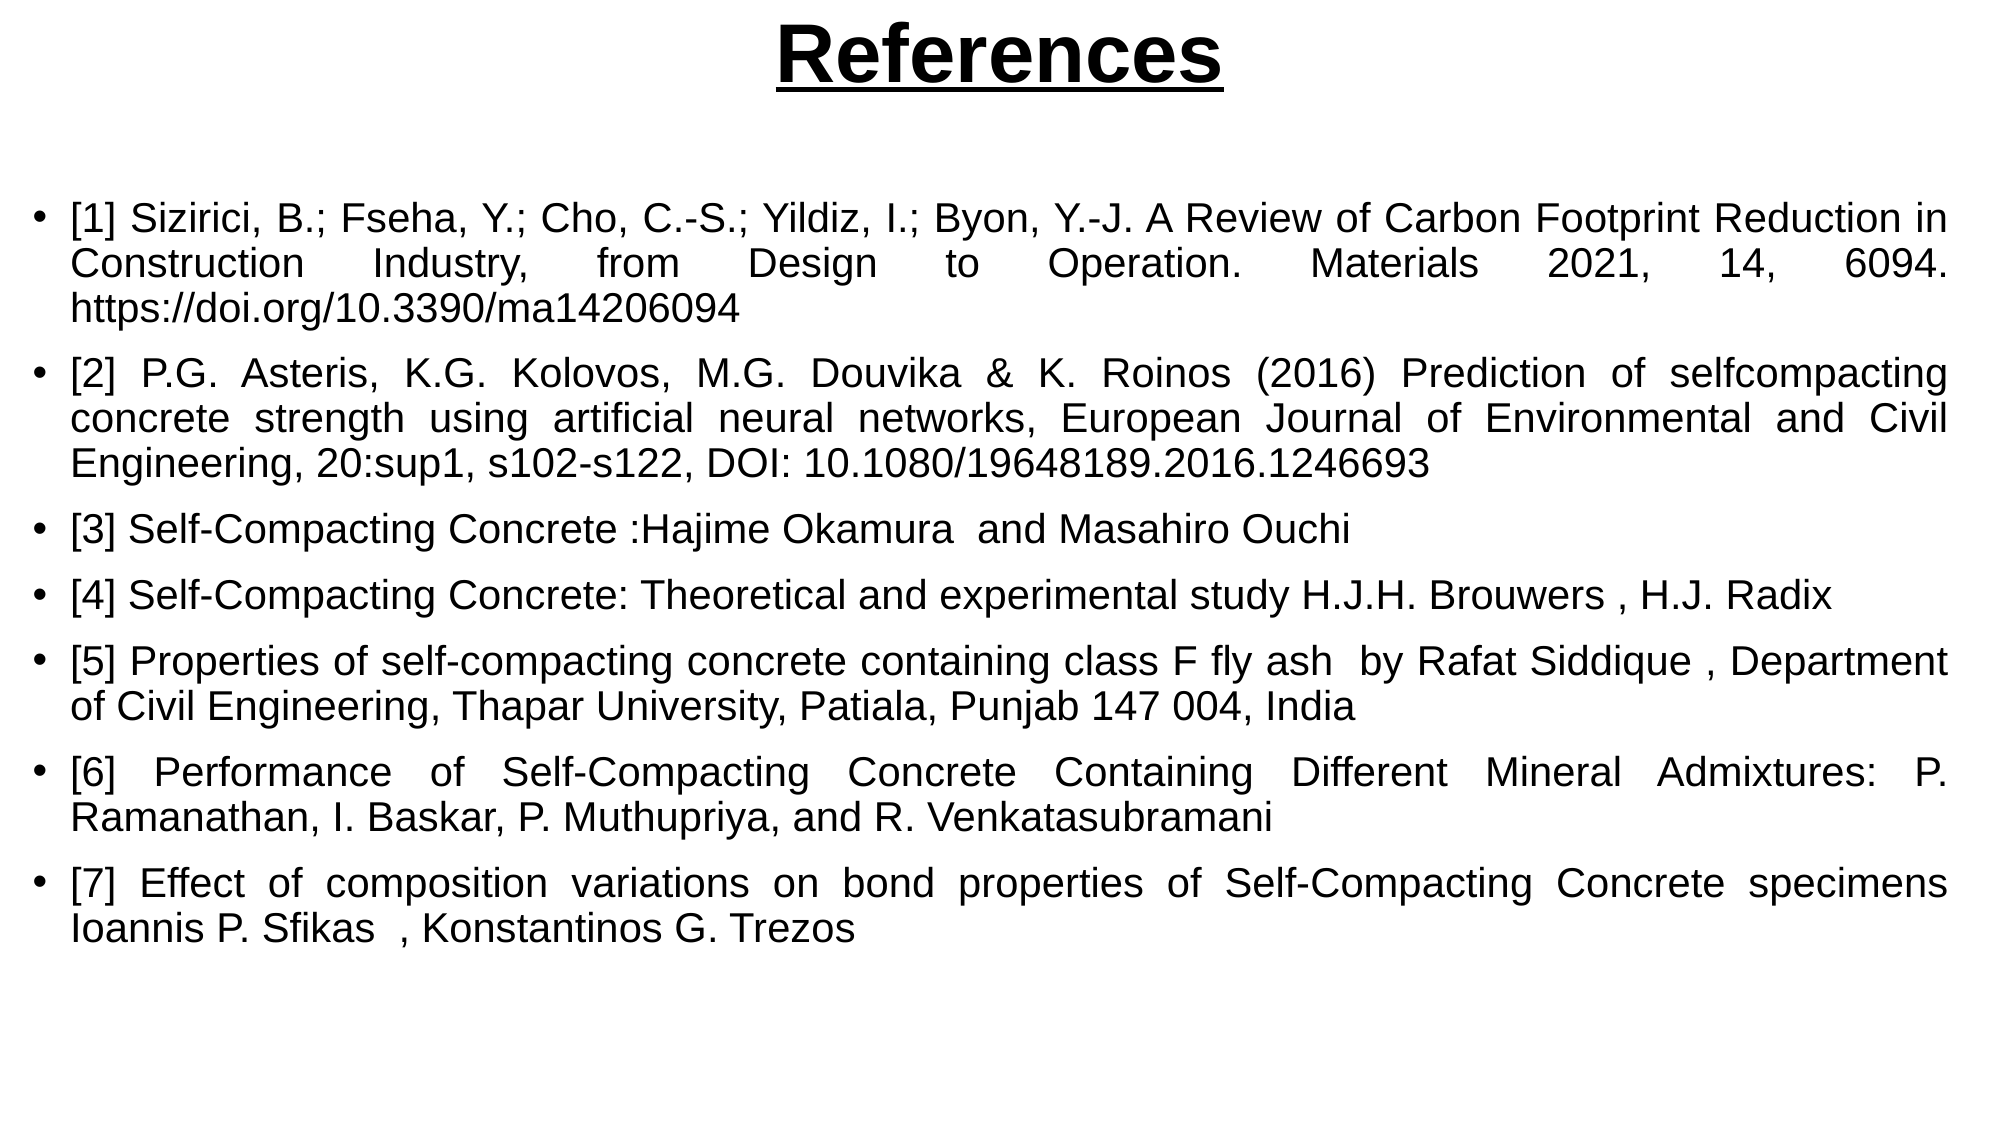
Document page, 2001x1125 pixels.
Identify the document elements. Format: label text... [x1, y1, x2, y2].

list [1] Sizirici, B.; Fseha, Y.; Cho, C.-S.; Yildiz, I.; Byon, Y.-J. A Review of Carbon Footprint Reduction in Construction Industry, from Design to Operation. Materials 2021, 14, 6094. https://doi.org/10.3390/ma14206094 [2] P.G. Asteris, K.G. Kolovos, M.G. Douvika & K. Roinos (2016) Prediction of selfcompacting concrete strength using artificial neural networks, European Journal of Environmental and Civil Engineering, 20:sup1, s102-s122, DOI: 10.1080/19648189.2016.1246693 [3] Self-Compacting Concrete :Hajime Okamura and Masahiro Ouchi [4] Self-Compacting Concrete: Theoretical and experimental study H.J.H. Brouwers , H.J. Radix [5] Properties of self-compacting concrete containing class F fly ash by Rafat Siddique , Department of Civil Engineering, Thapar University, Patiala, Punjab 147 004, India [6] Performance of Self-Compacting Concrete Containing Different Mineral Admixtures: P. Ramanathan, I. Baskar, P. Muthupriya, and R. Venkatasubramani [7] Effect of composition variations on bond properties of Self-Compacting Concrete specimens Ioannis P. Sfikas , Konstantinos G. Trezos [17, 188, 1965, 1125]
title References [137, 0, 1863, 112]
